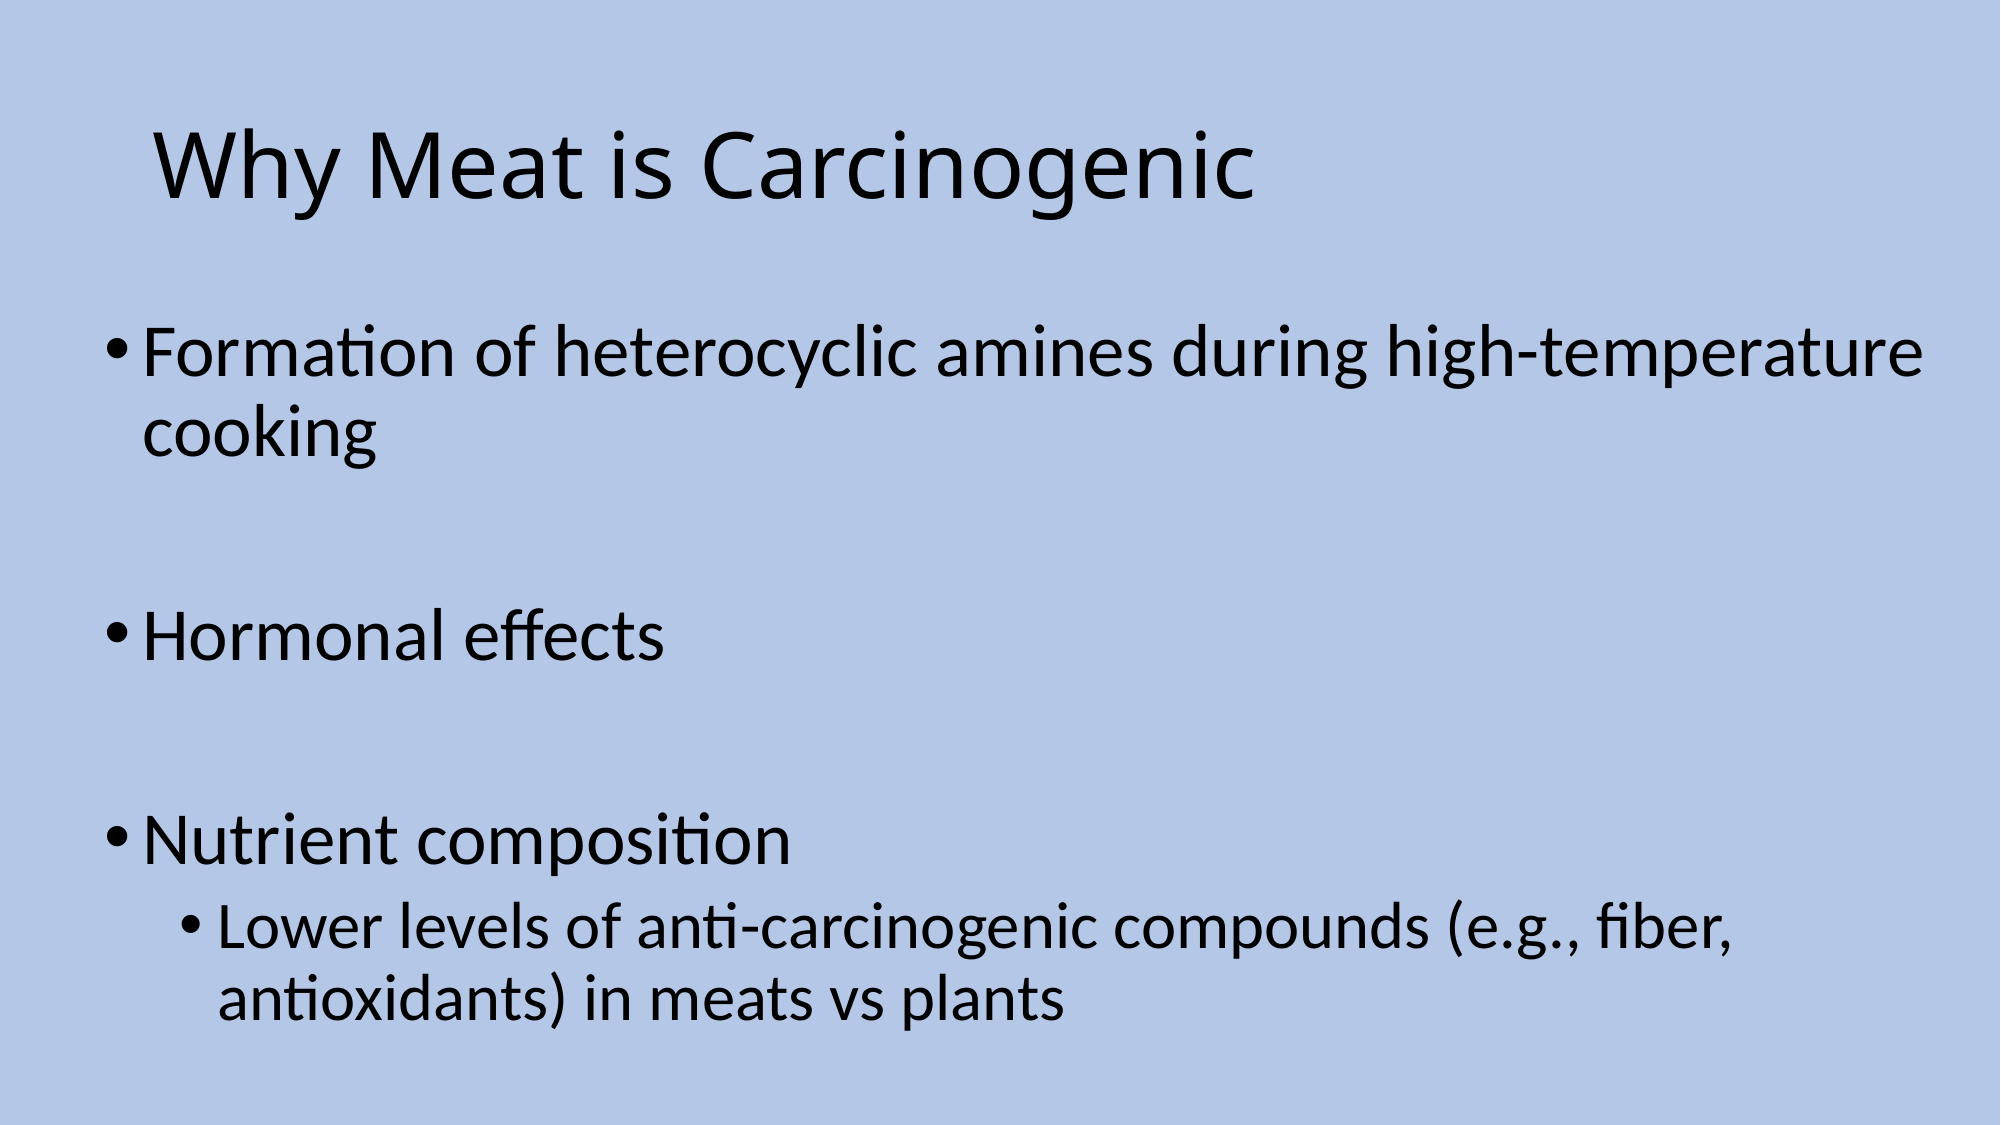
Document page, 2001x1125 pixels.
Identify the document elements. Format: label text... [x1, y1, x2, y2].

list Formation of heterocyclic amines during high-temperature cooking Hormonal effects Nutrient composition Lower levels of anti-carcinogenic compounds (e.g., fiber, antioxidants) in meats vs plants [89, 303, 1950, 1043]
title Why Meat is Carcinogenic [137, 59, 1863, 278]
